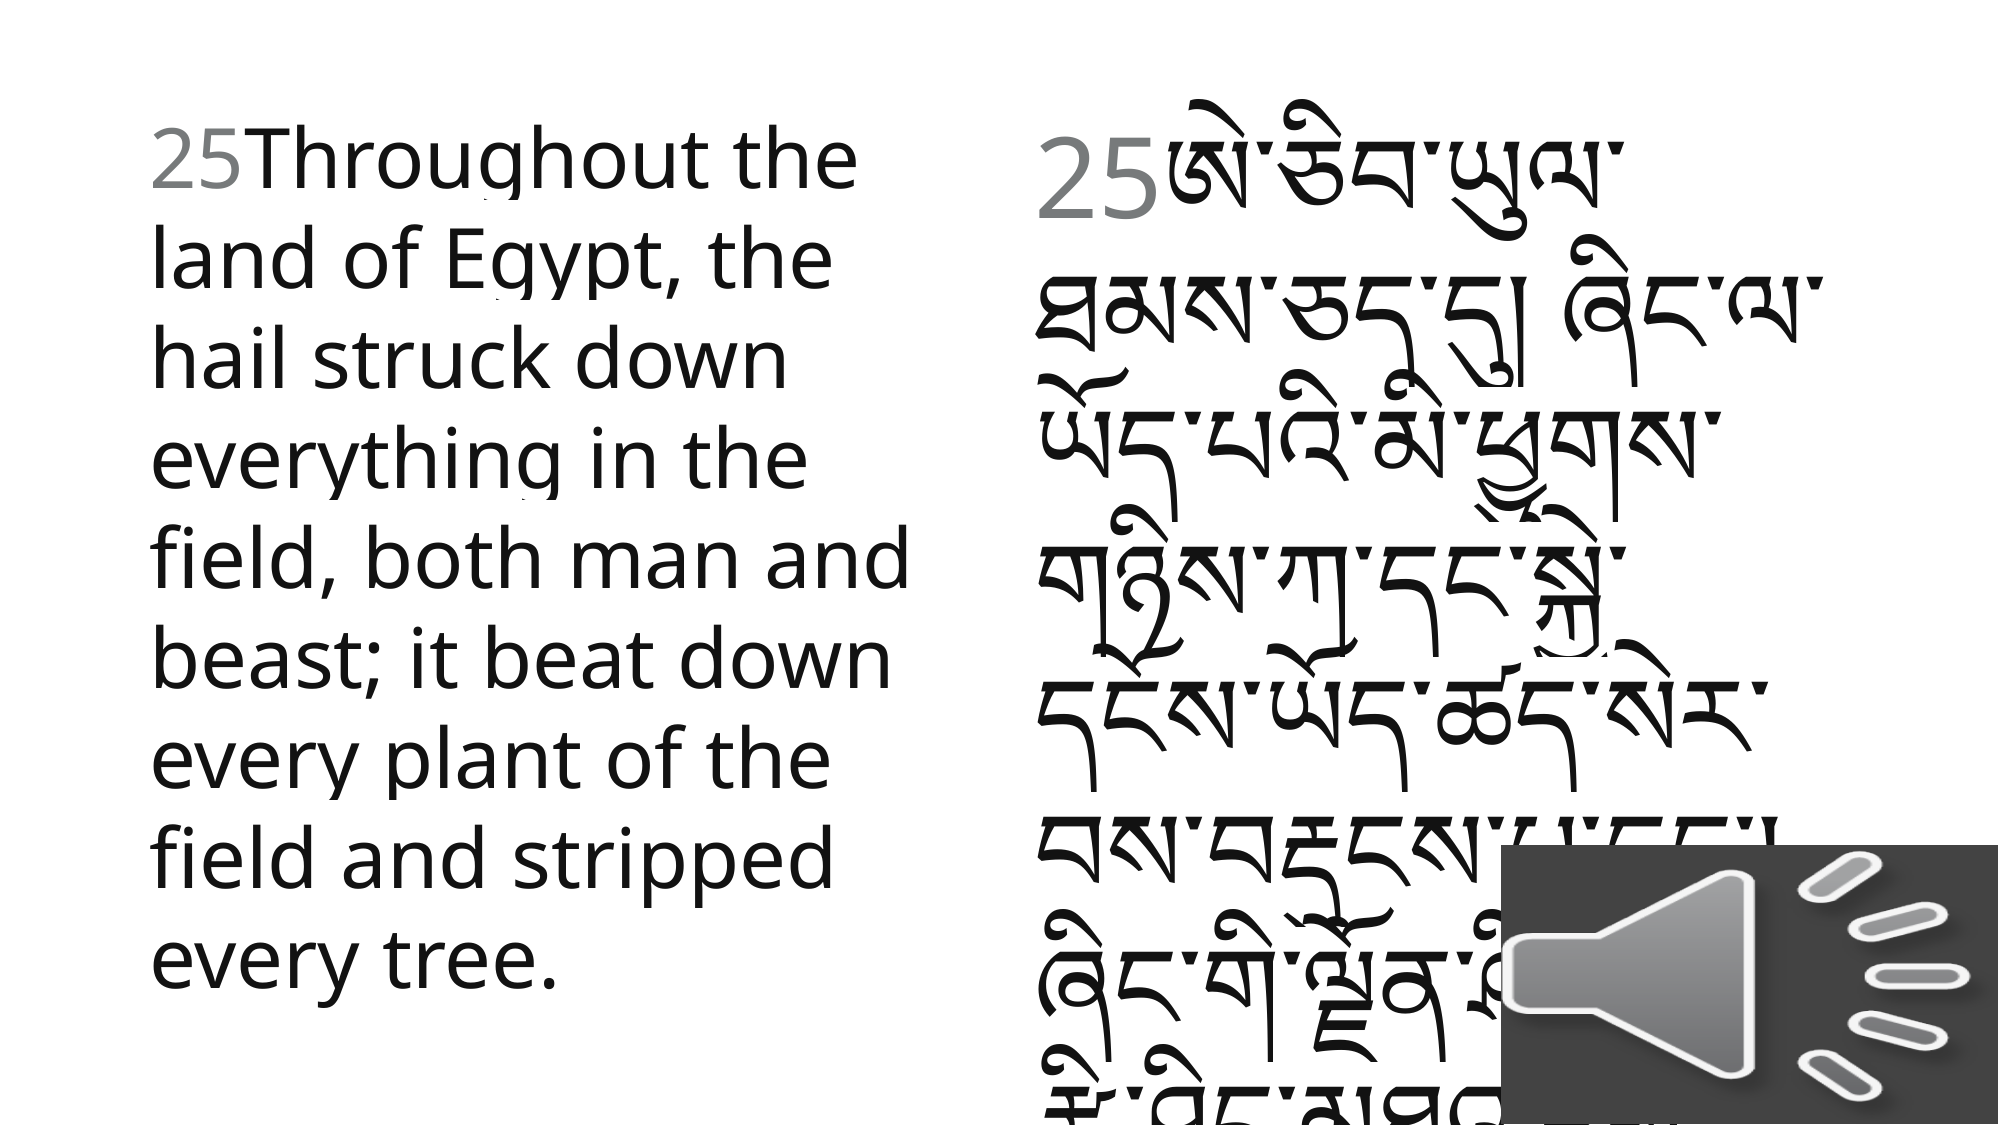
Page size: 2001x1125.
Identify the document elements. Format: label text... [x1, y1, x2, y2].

picture [1500, 843, 2000, 1125]
text_box 25Throughout the land of Egypt, the hail struck down everything in the field, both man and beast; it beat down every plant of the field and stripped every tree. [134, 98, 981, 1030]
text_box 25ཨེ་ཅིབ་ཡུལ་ཐམས་ཅད་དུ། ཞིང་ལ་ཡོད་པའི་མི་ཕྱུགས་གཉིས་ཀ་དང་སྐྱེ་དངོས་ཡོད་ཚད་སེར་བས་བརྡུངས་པ་དང་། ཞིང་གི་ལྗོན་ཤིང་དང་རྩི་ཤིང་མཐའ་དག་ཀྱང་བཅག་པ་དང་། [1019, 98, 1866, 1030]
